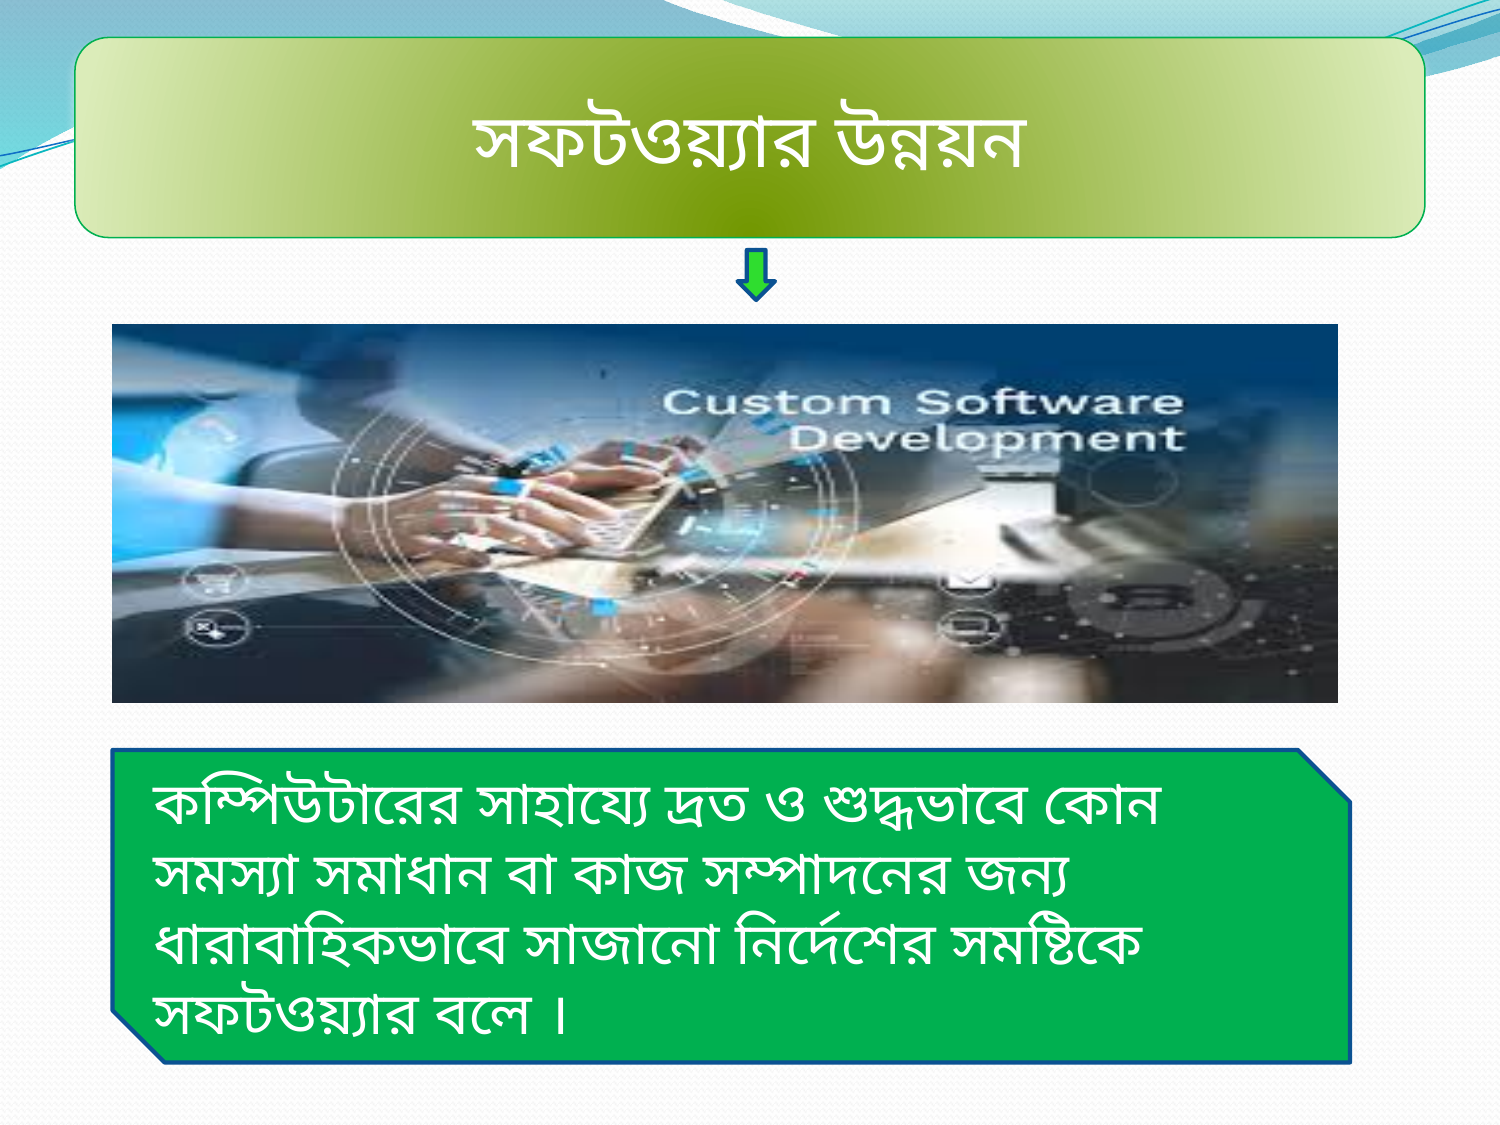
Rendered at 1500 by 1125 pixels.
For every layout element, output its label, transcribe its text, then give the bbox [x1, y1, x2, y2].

text_box [735, 247, 777, 303]
picture [112, 324, 1338, 703]
text_box কম্পিউটারের সাহায্যে দ্রত ও শুদ্ধভাবে কোন সমস্যা সমাধান বা কাজ সম্পাদনের জন্য ধারাবাহিকভাবে সাজানো নির্দেশের সমষ্টিকে সফটওয়্যার বলে । [110, 747, 1353, 1065]
text_box সফটওয়্যার উন্নয়ন [74, 36, 1426, 239]
